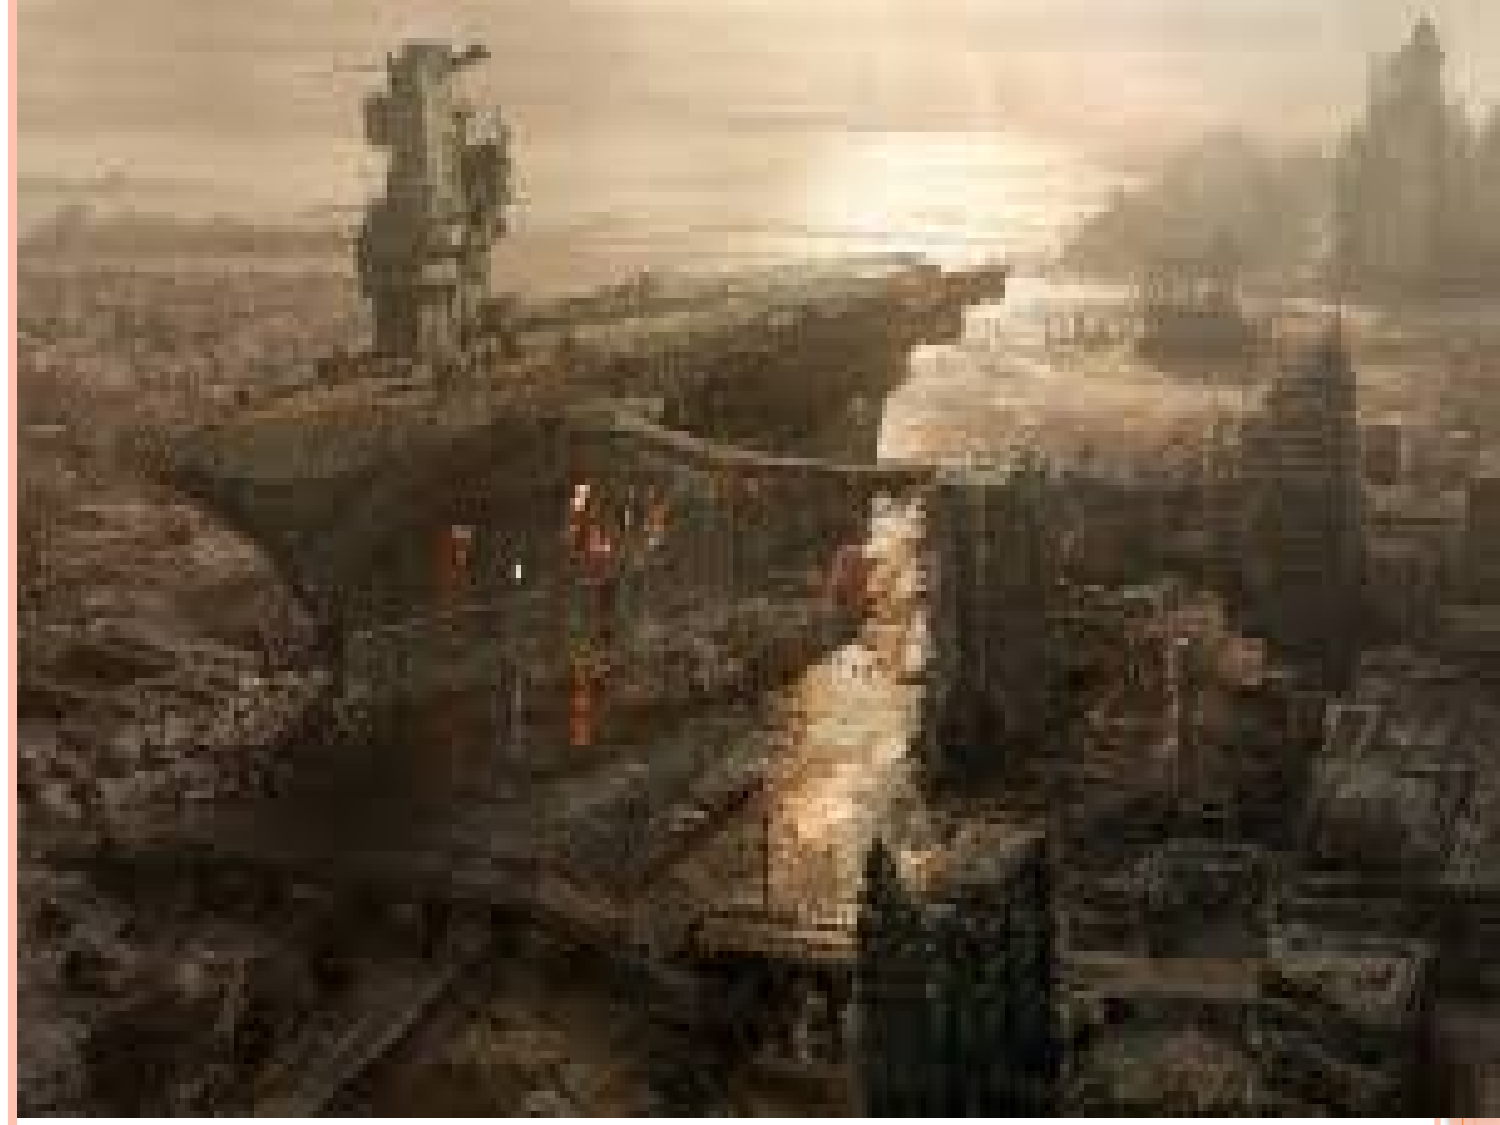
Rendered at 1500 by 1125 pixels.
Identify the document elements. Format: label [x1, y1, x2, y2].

list [17, 0, 1500, 1119]
